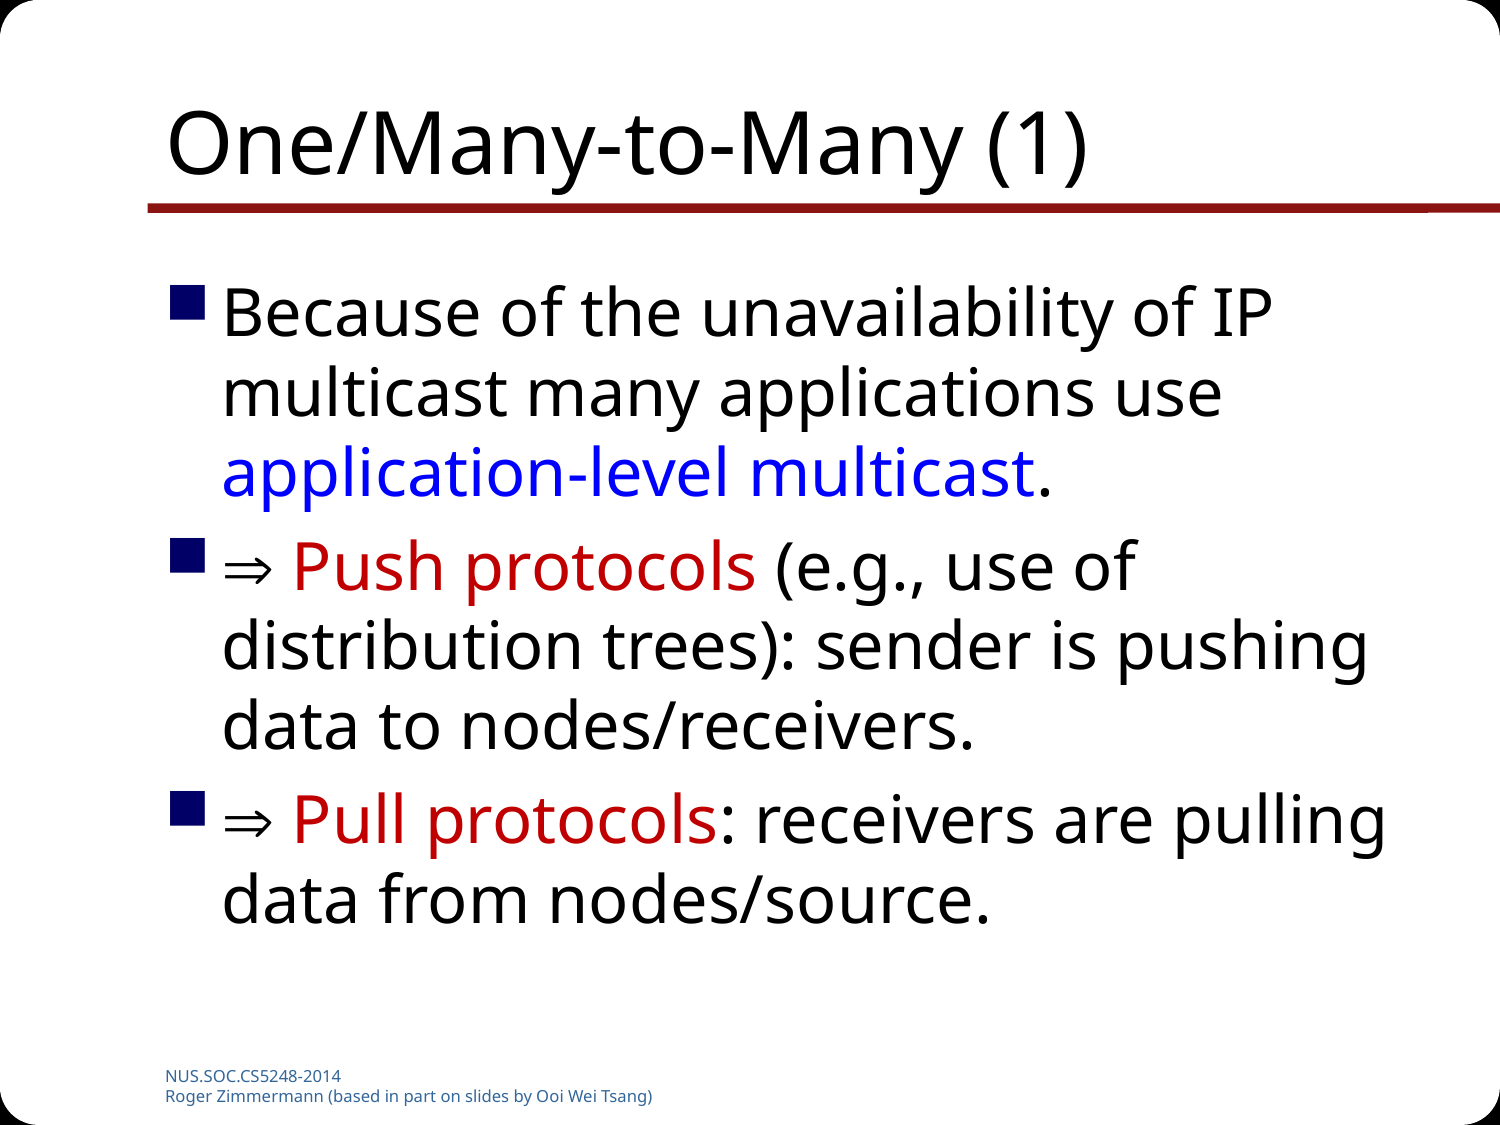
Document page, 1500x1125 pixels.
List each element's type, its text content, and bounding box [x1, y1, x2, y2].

footer [549, 1024, 1038, 1101]
title One/Many-to-Many (1) [149, 45, 1426, 234]
slide_number NUS.SOC.CS5248-2014 Roger Zimmermann (based in part on slides by Ooi Wei Tsang) [149, 1058, 549, 1101]
list Because of the unavailability of IP multicast many applications use application-level multicast.  Push protocols (e.g., use of distribution trees): sender is pushing data to nodes/receivers.  Pull protocols: receivers are pulling data from nodes/source. [149, 262, 1426, 1006]
